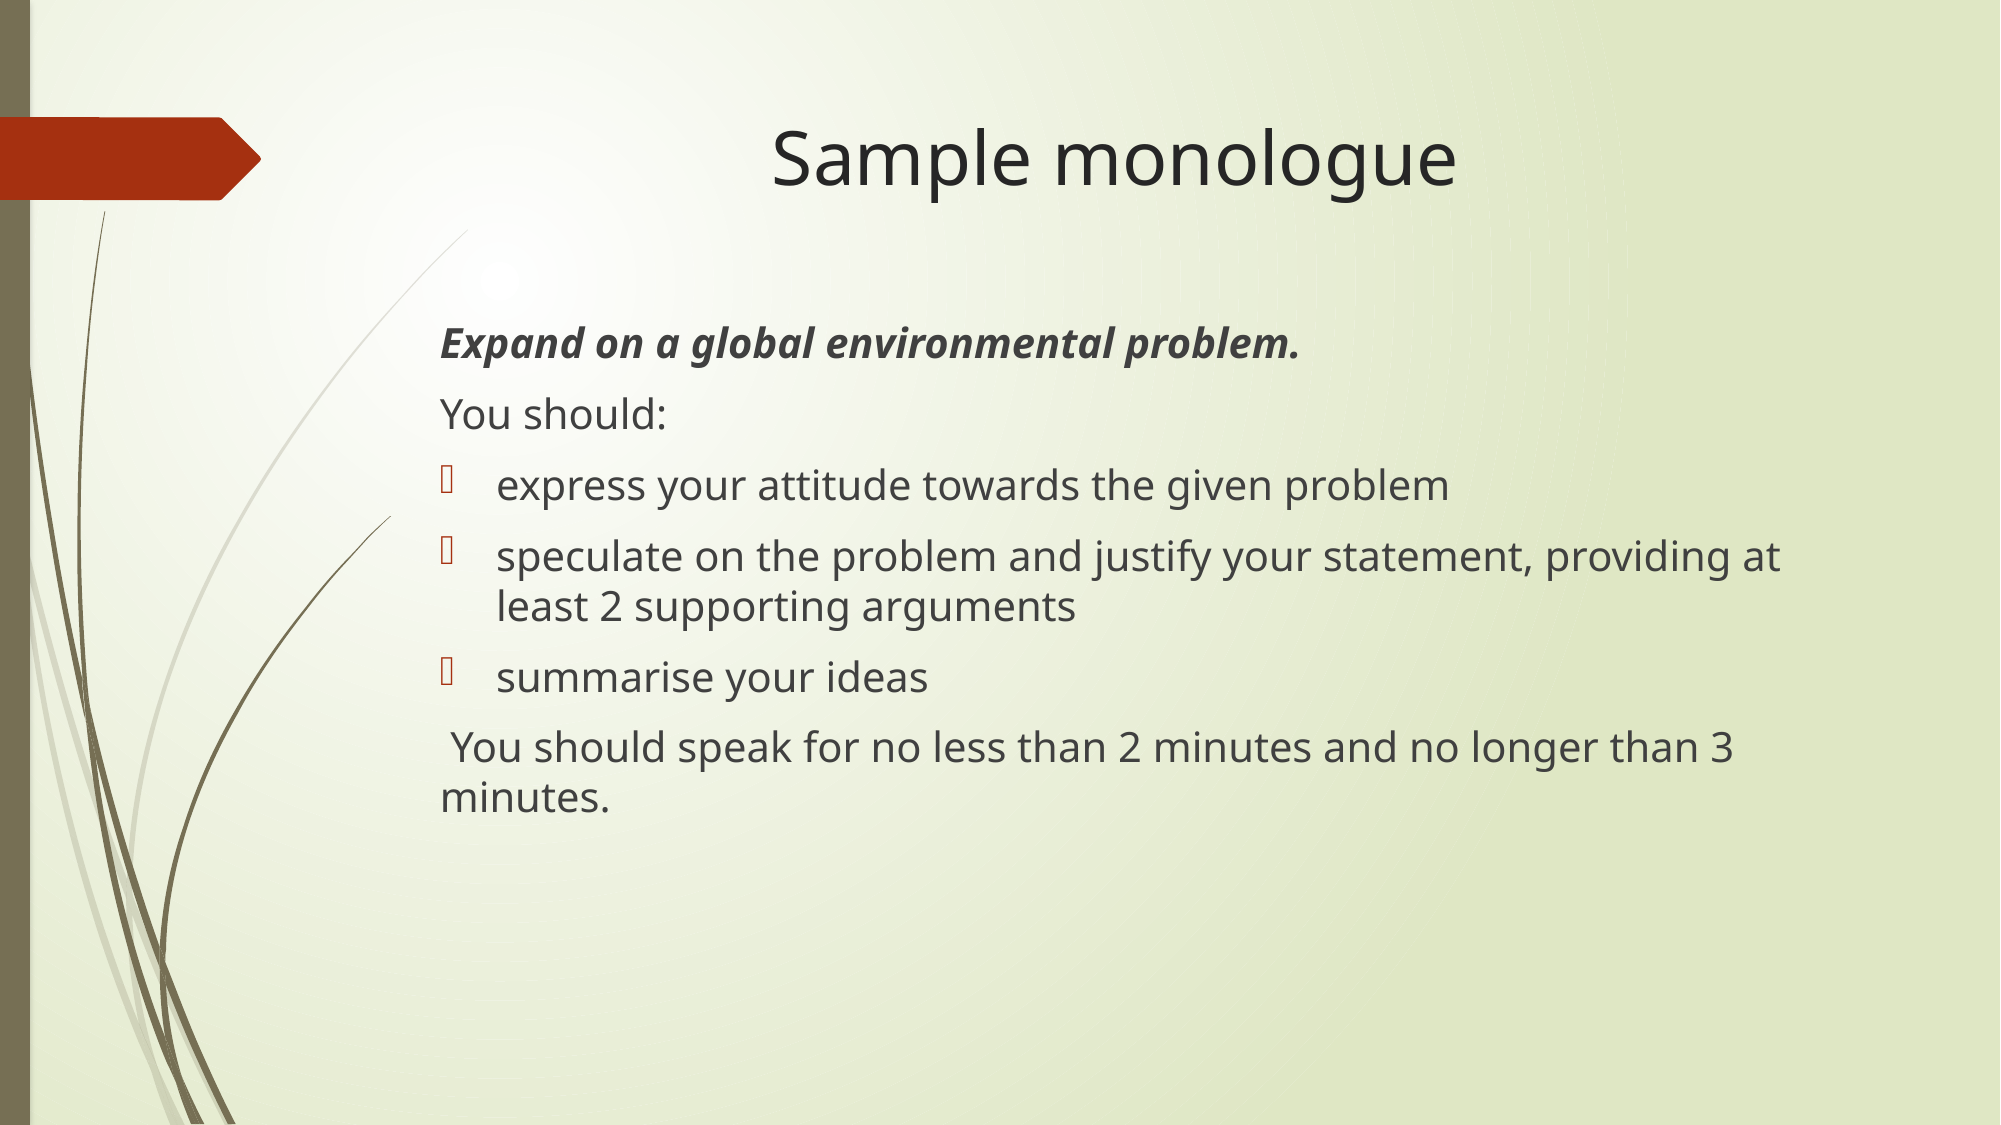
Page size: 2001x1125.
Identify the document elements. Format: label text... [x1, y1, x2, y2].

list Expand on a global environmental problem. You should: express your attitude towards the given problem speculate on the problem and justify your statement, providing at least 2 supporting arguments summarise your ideas You should speak for no less than 2 minutes and no longer than 3 minutes. [424, 243, 1888, 970]
title Sample monologue [425, 102, 1888, 243]
